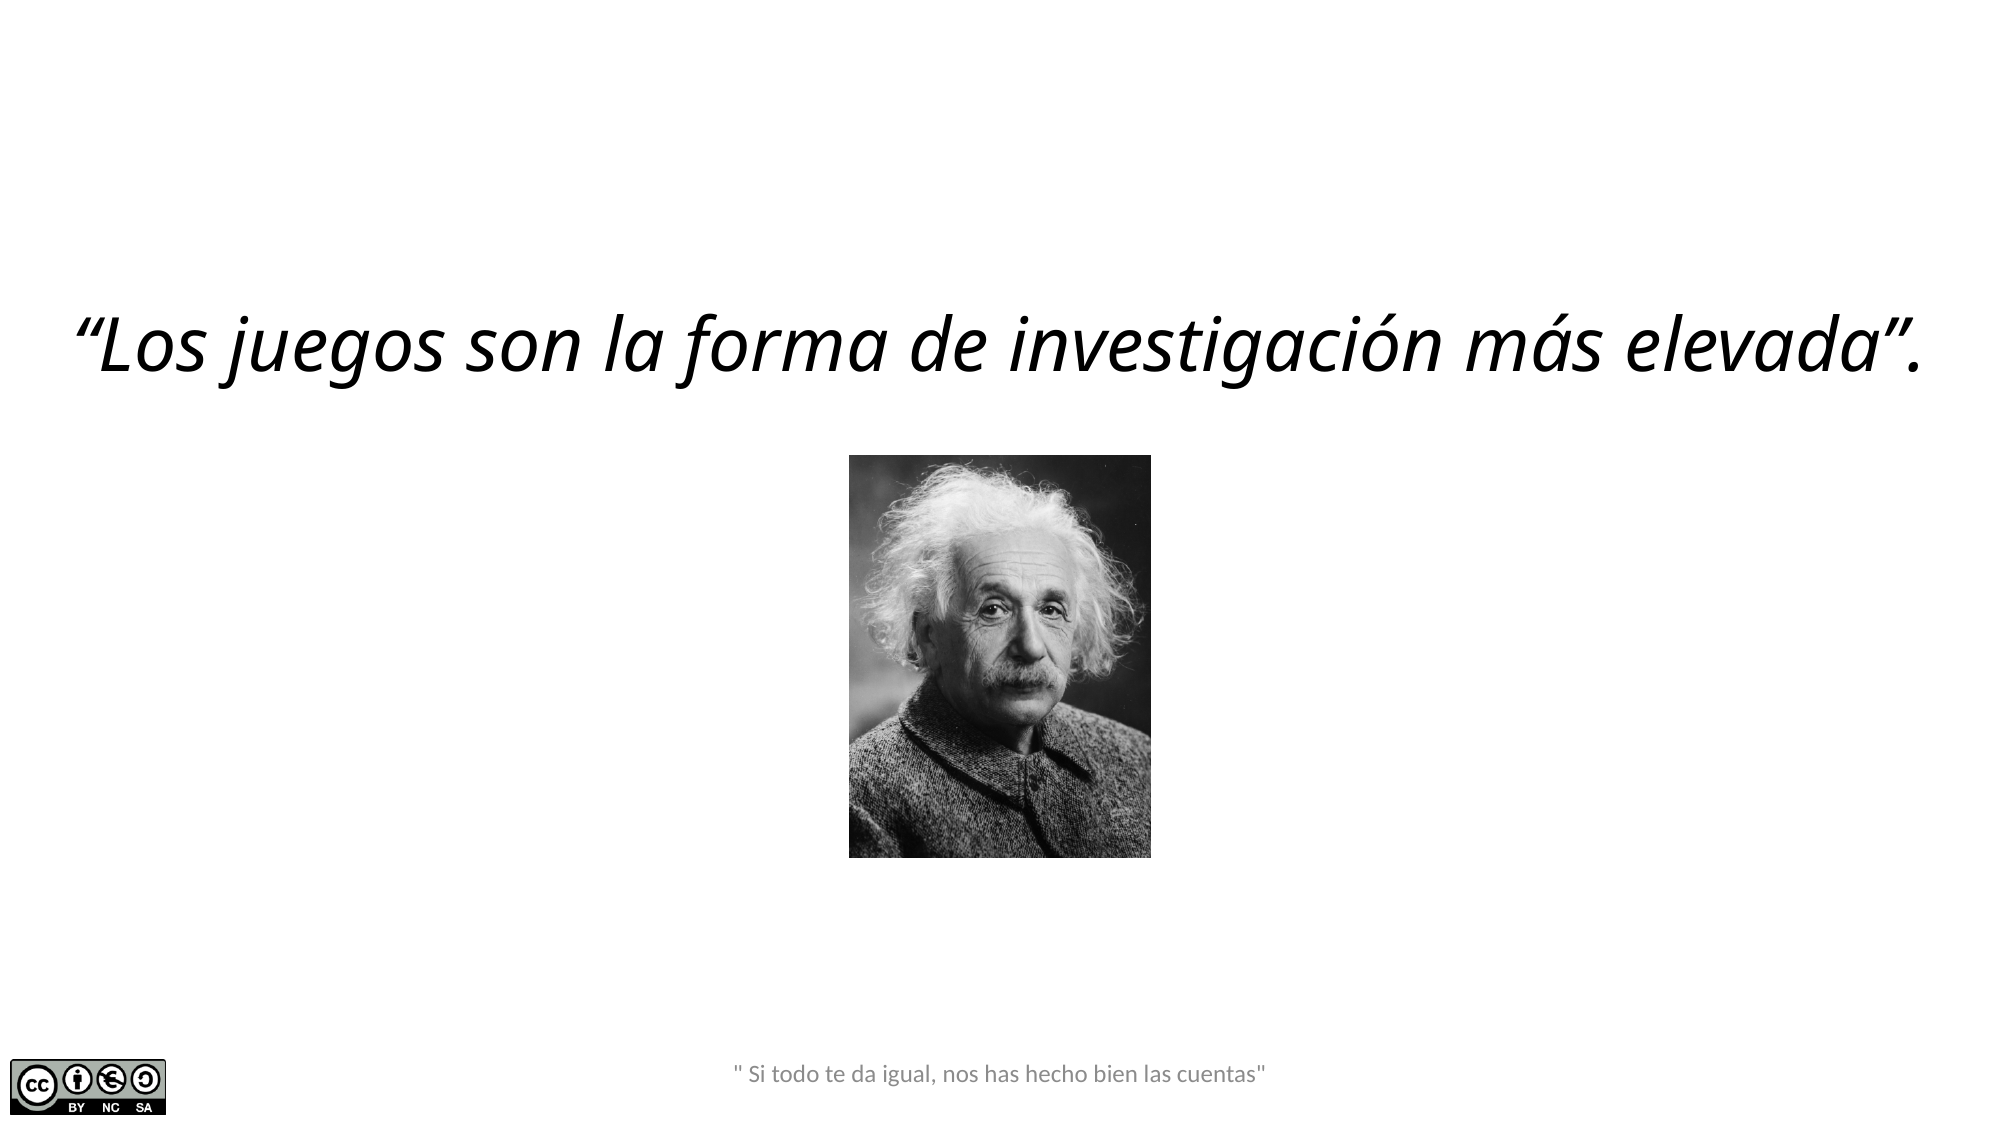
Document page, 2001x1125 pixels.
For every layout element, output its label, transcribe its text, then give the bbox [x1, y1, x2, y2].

picture [10, 1059, 166, 1115]
footer " Si todo te da igual, nos has hecho bien las cuentas" [662, 1042, 1338, 1103]
picture [848, 455, 1151, 858]
list “Los juegos son la forma de investigación más elevada”. [0, 299, 2000, 398]
